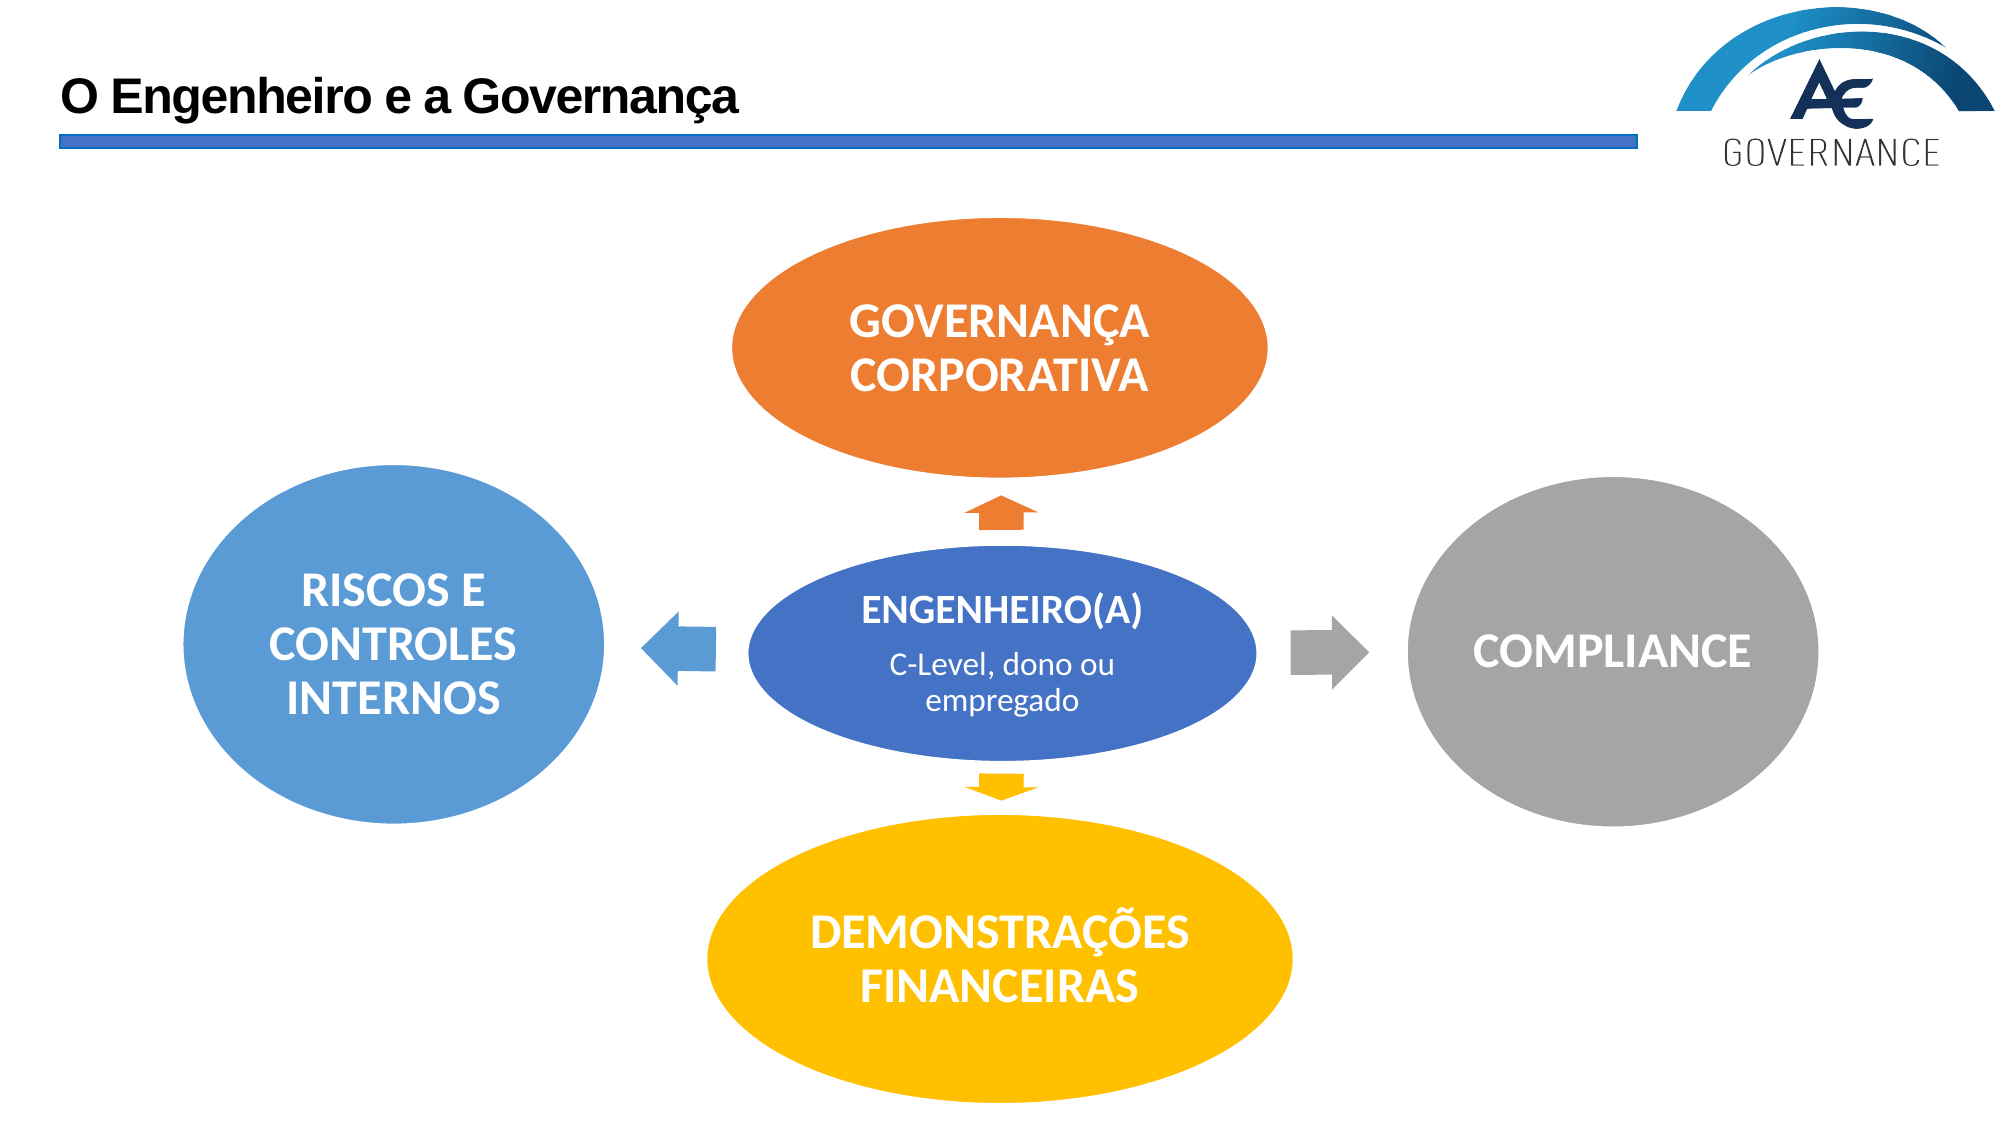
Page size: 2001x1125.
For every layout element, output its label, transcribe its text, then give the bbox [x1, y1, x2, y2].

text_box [122, 245, 1878, 1076]
picture [1676, 7, 1995, 166]
text_box O Engenheiro e a Governança [45, 18, 1900, 131]
